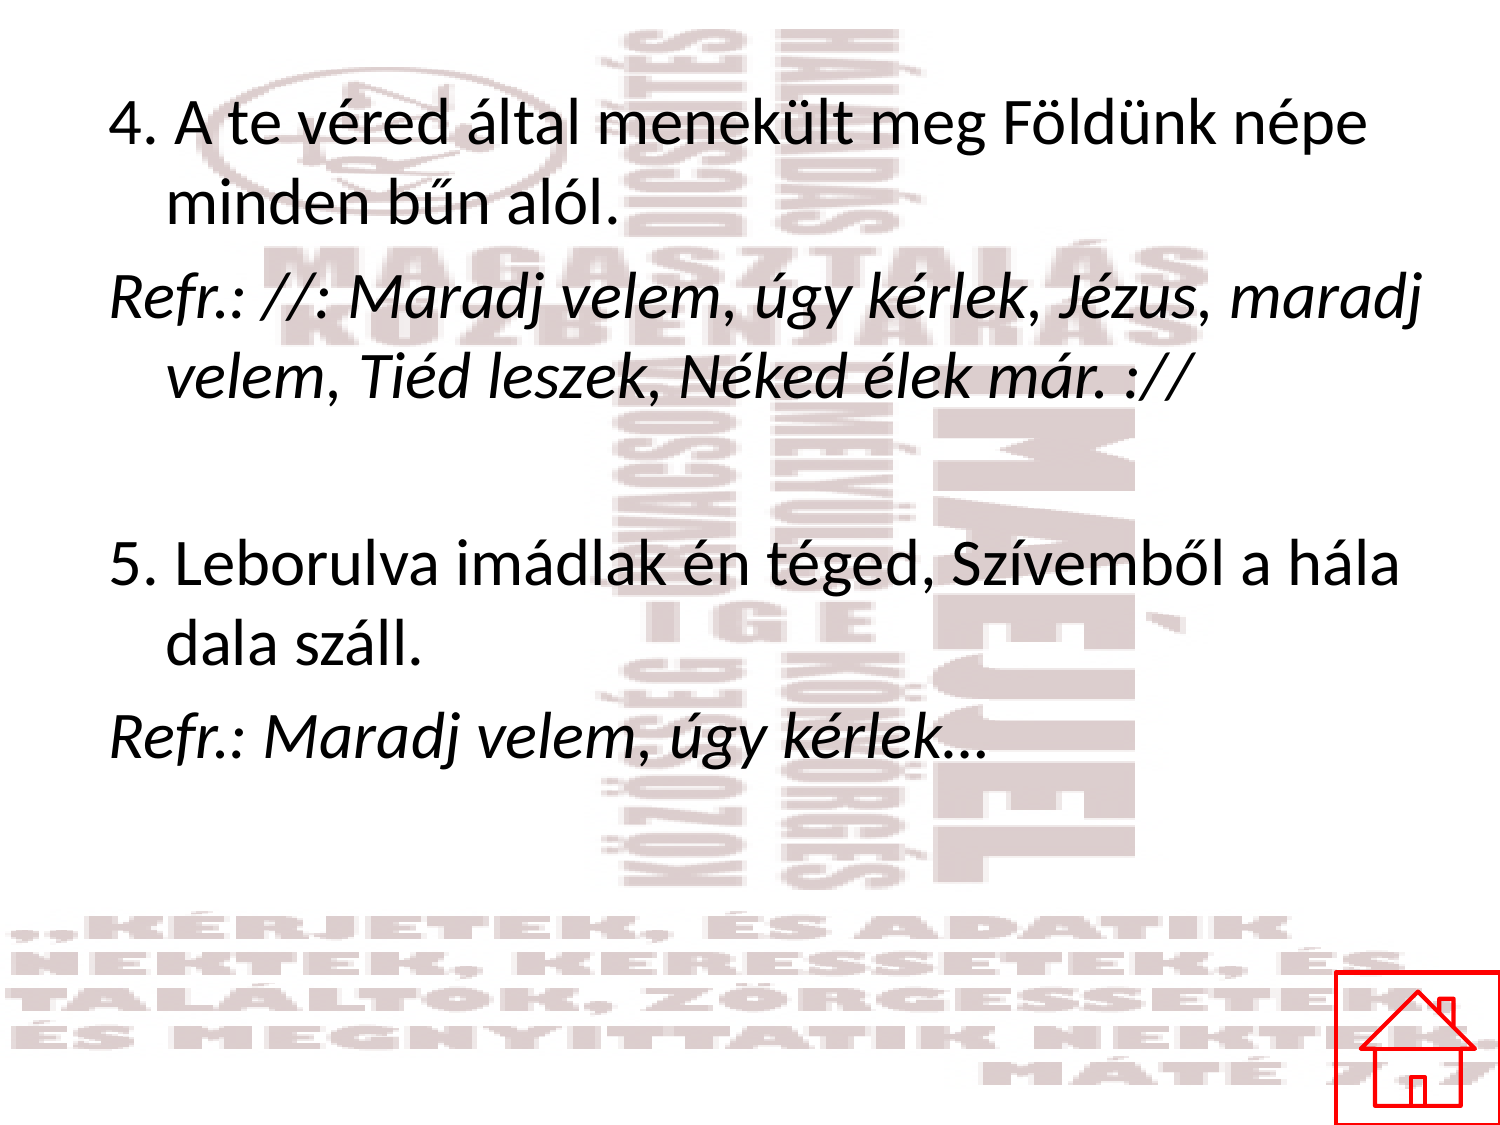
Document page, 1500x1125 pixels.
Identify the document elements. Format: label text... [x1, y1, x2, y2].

text_box [1334, 970, 1500, 1125]
list 4. A te véred által menekült meg Földünk népe minden bűn alól. Refr.: //: Maradj velem, úgy kérlek, Jézus, maradj velem, Tiéd leszek, Néked élek már. :// 5. Leborulva imádlak én téged, Szívemből a hála dala száll. Refr.: Maradj velem, úgy kérlek… [93, 70, 1465, 1067]
